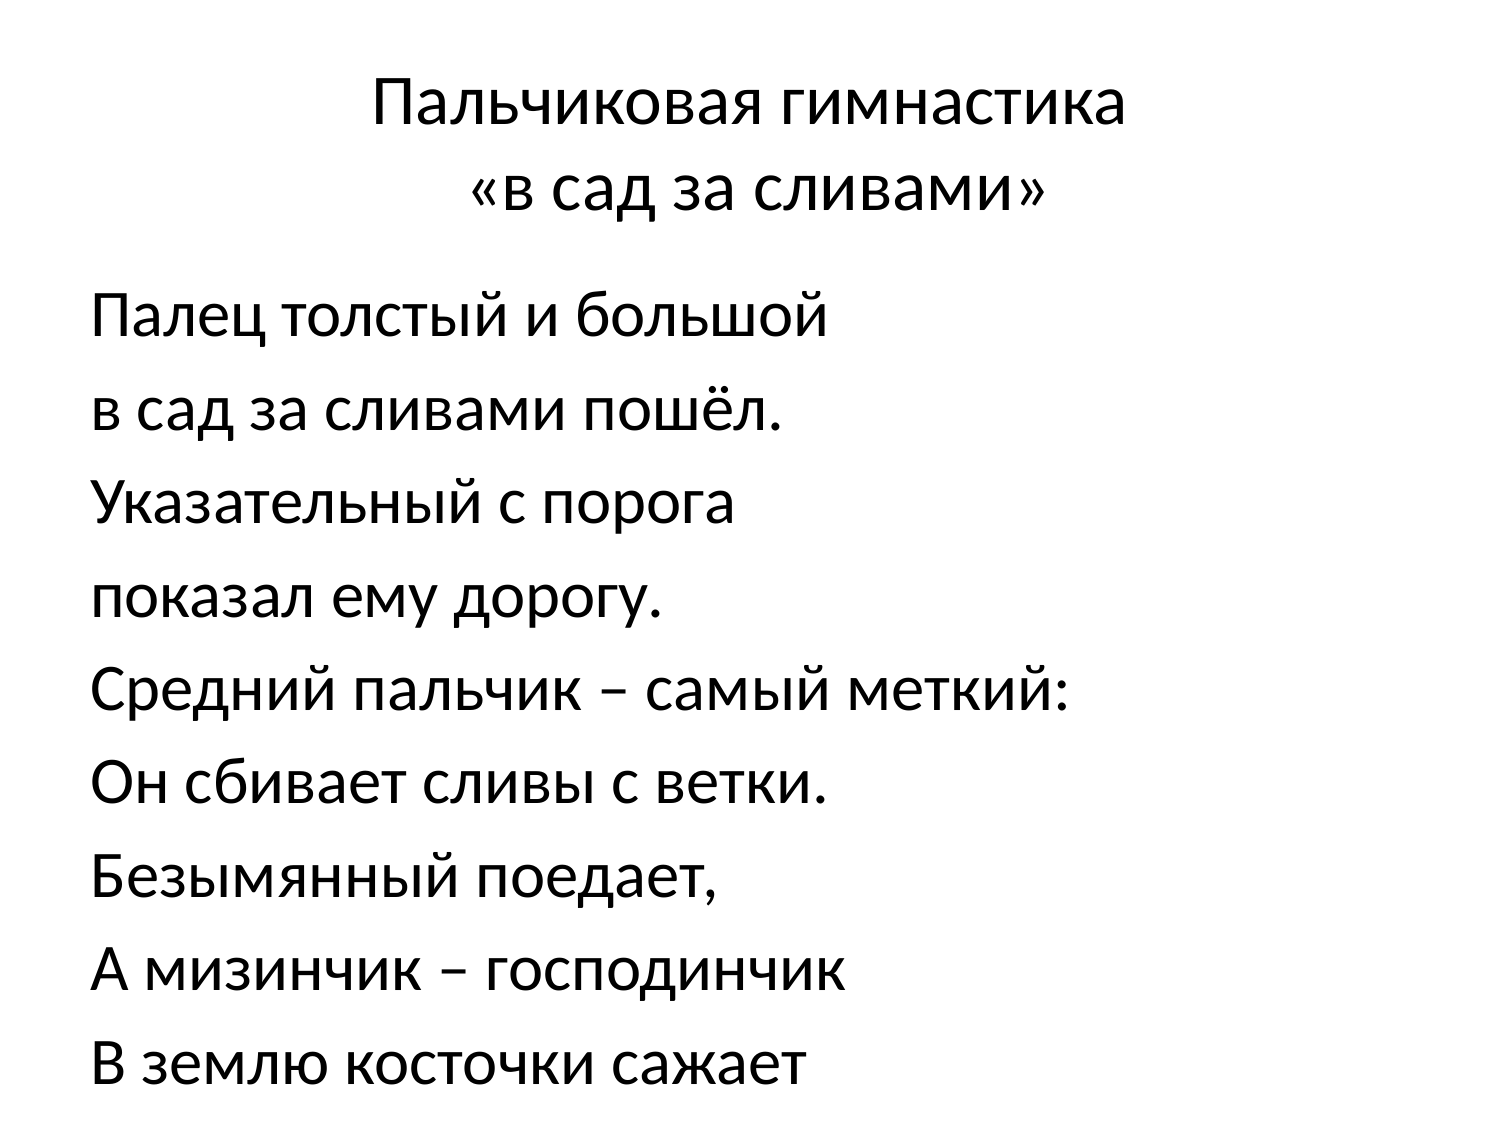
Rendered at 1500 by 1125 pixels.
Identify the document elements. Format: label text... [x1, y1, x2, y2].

list Палец толстый и большой в сад за сливами пошёл. Указательный с порога показал ему дорогу. Средний пальчик – самый меткий: Он сбивает сливы с ветки. Безымянный поедает, А мизинчик – господинчик В землю косточки сажает [75, 262, 1425, 1106]
title Пальчиковая гимнастика «в сад за сливами» [75, 45, 1425, 233]
